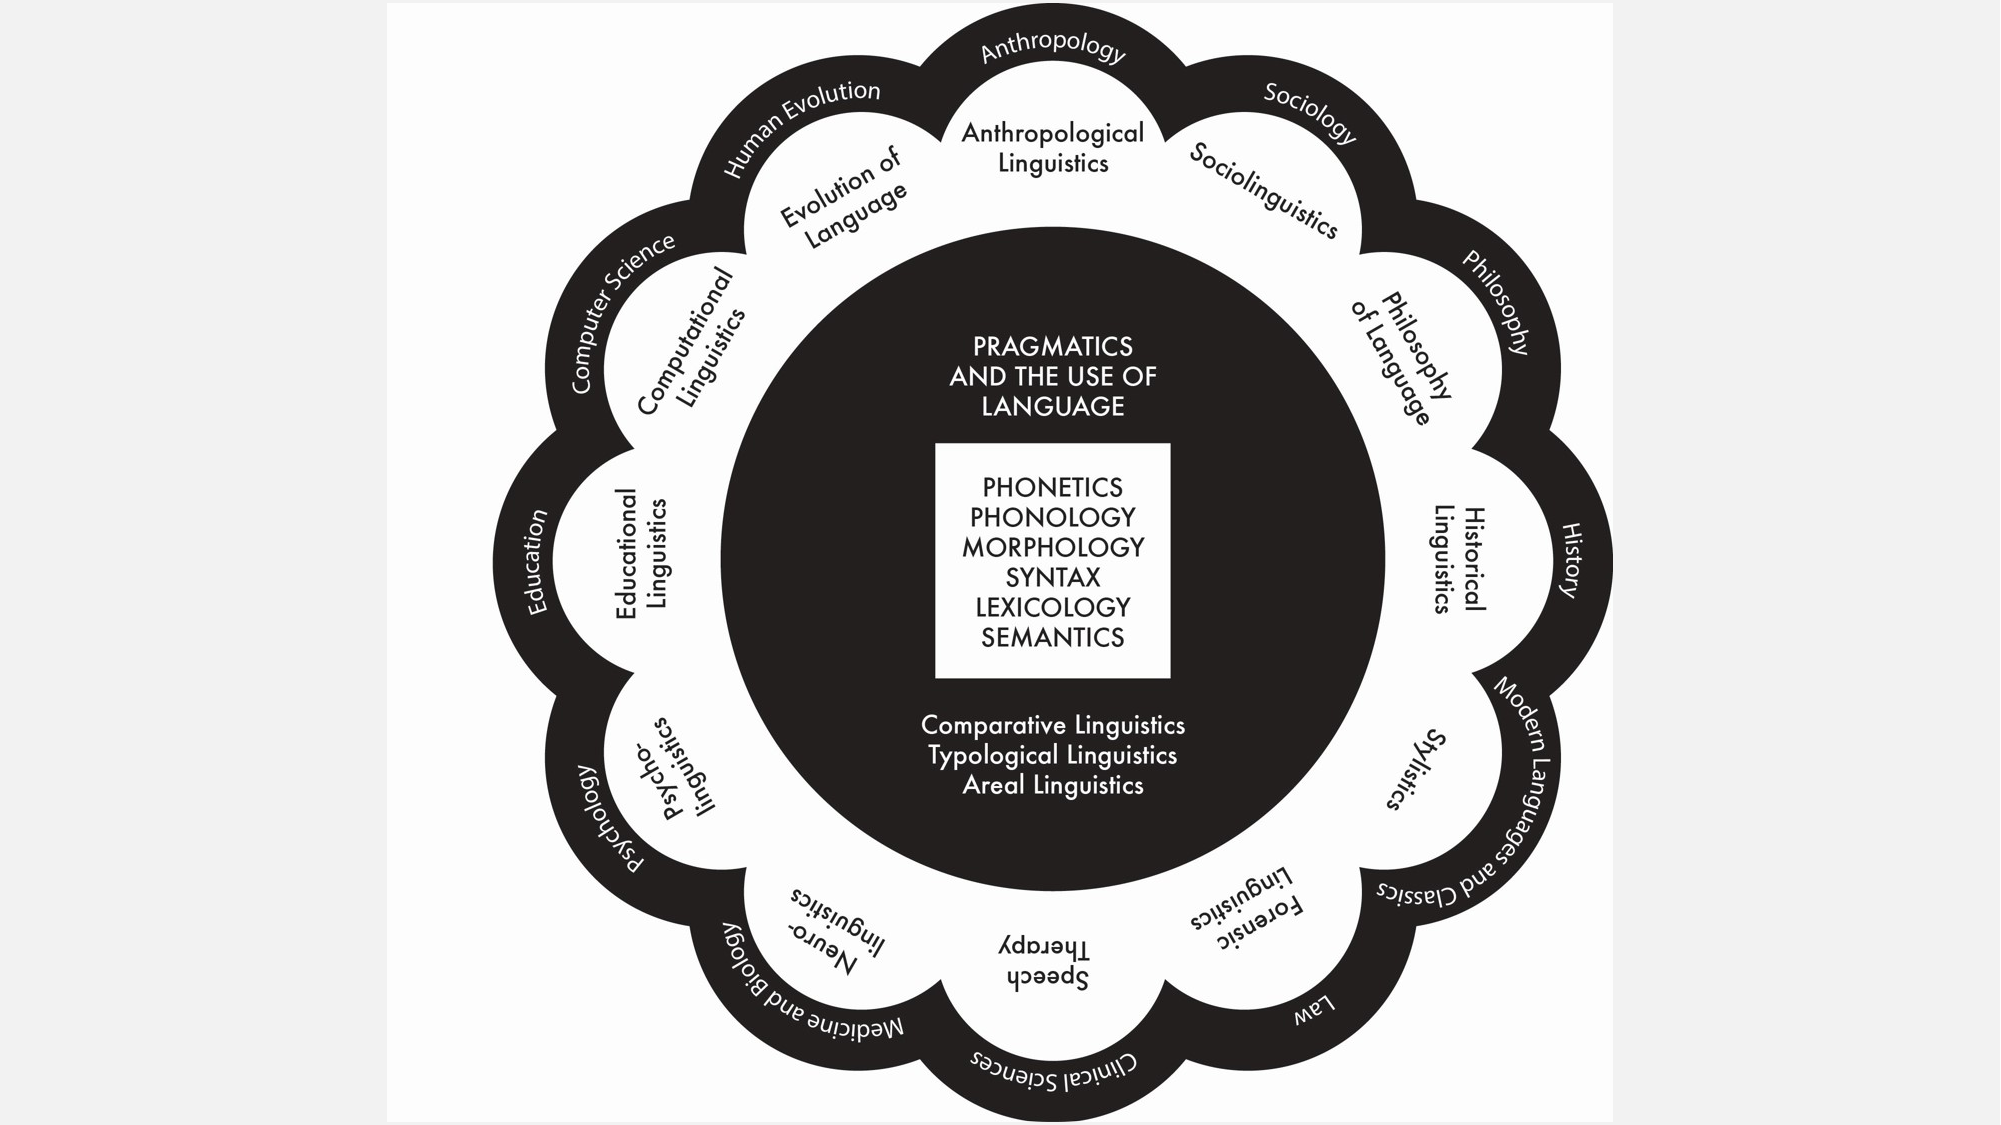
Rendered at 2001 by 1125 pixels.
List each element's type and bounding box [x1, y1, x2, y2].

picture [387, 3, 1613, 1122]
